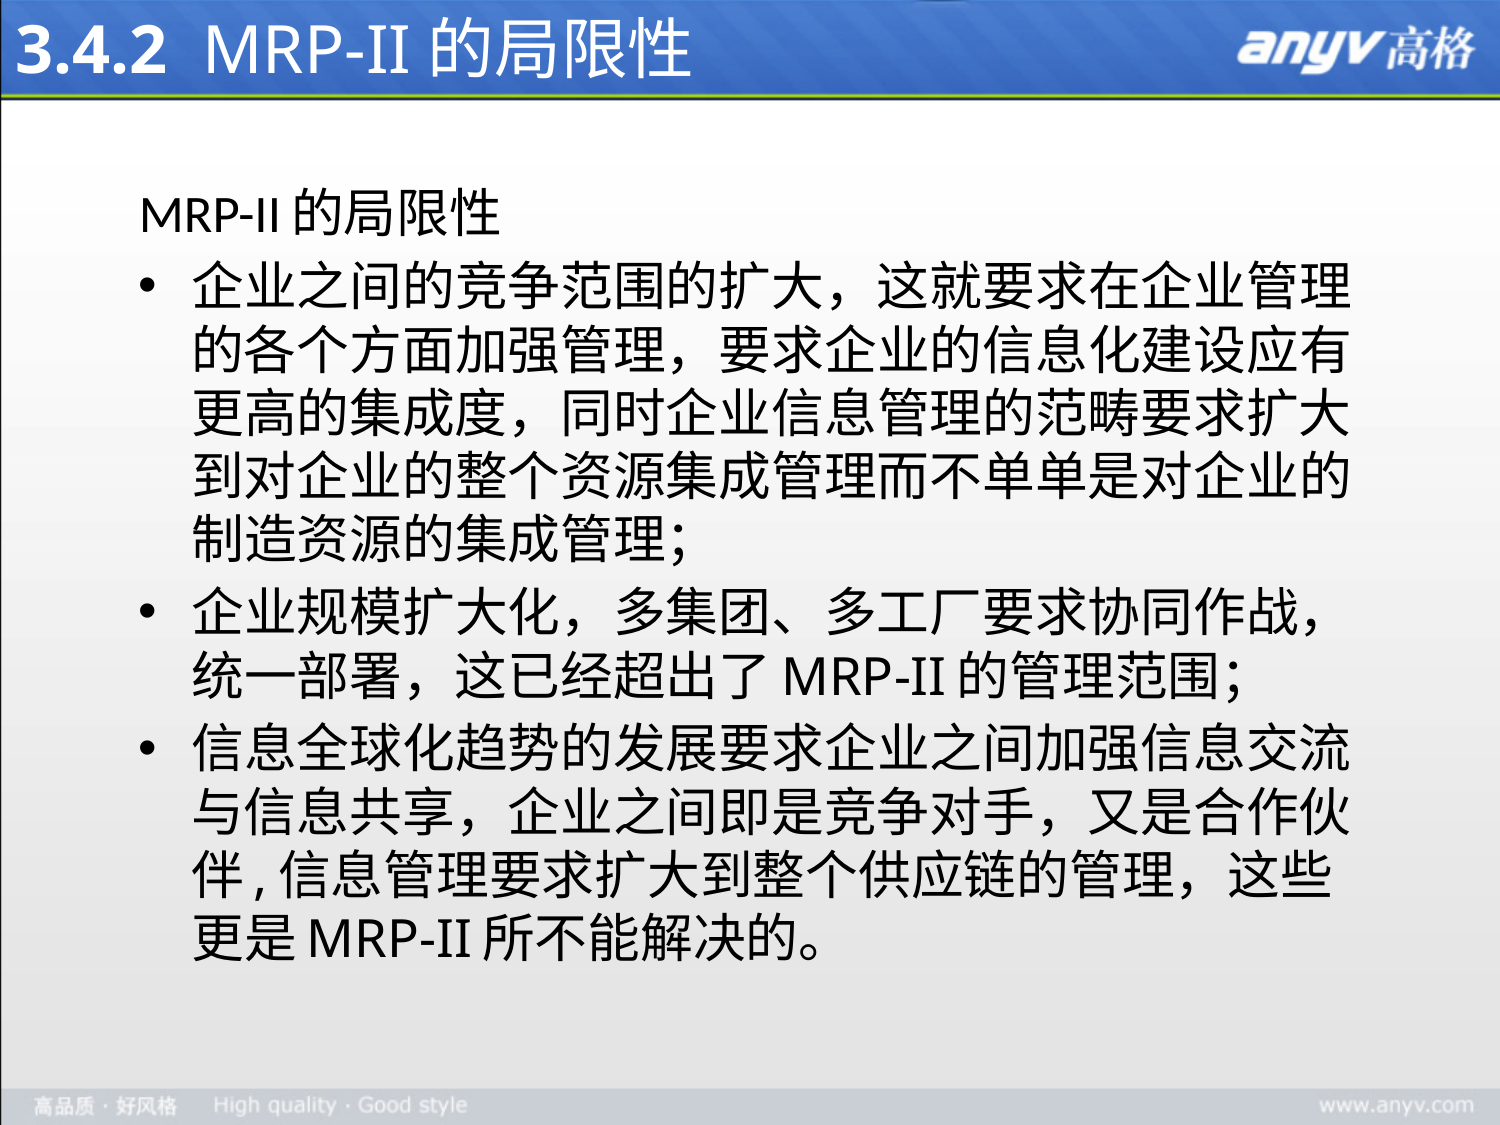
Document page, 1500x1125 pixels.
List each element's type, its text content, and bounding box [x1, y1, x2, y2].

title 3.4.2 MRP-II的局限性 [0, 0, 1351, 94]
picture [0, 0, 1500, 1125]
list MRP-II的局限性 企业之间的竞争范围的扩大，这就要求在企业管理的各个方面加强管理，要求企业的信息化建设应有更高的集成度，同时企业信息管理的范畴要求扩大到对企业的整个资源集成管理而不单单是对企业的制造资源的集成管理； 企业规模扩大化，多集团、多工厂要求协同作战，统一部署，这已经超出了MRP-II的管理范围； 信息全球化趋势的发展要求企业之间加强信息交流与信息共享，企业之间即是竞争对手，又是合作伙伴,信息管理要求扩大到整个供应链的管理，这些更是MRP-II所不能解决的。 [123, 172, 1400, 985]
